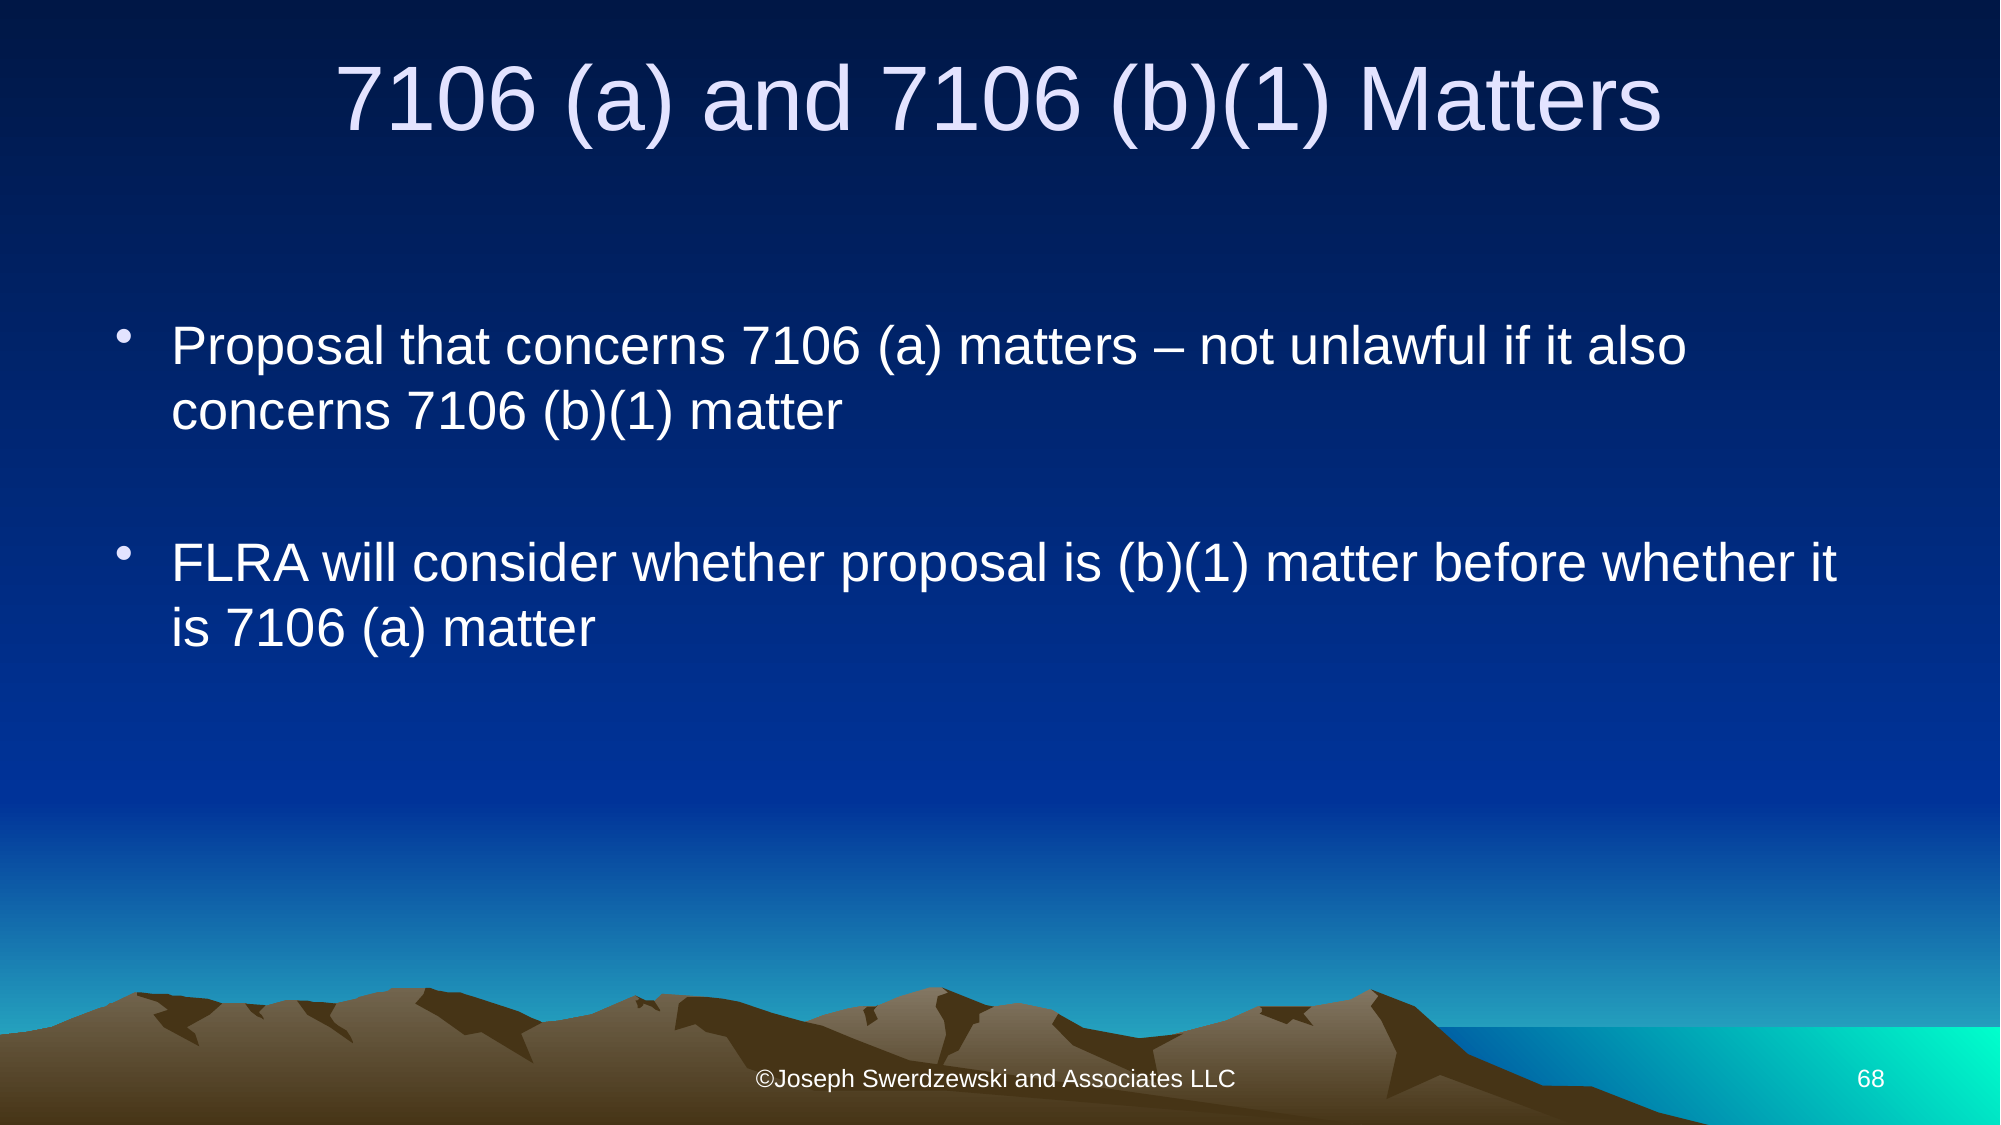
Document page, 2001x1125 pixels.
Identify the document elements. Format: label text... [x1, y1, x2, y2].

slide_number 68 [1433, 1024, 1901, 1101]
list Proposal that concerns 7106 (a) matters – not unlawful if it also concerns 7106 (b)(1) matter FLRA will consider whether proposal is (b)(1) matter before whether it is 7106 (a) matter [99, 302, 1900, 995]
footer ©Joseph Swerdzewski and Associates LLC [683, 1024, 1317, 1101]
title 7106 (a) and 7106 (b)(1) Matters [99, 0, 1901, 188]
